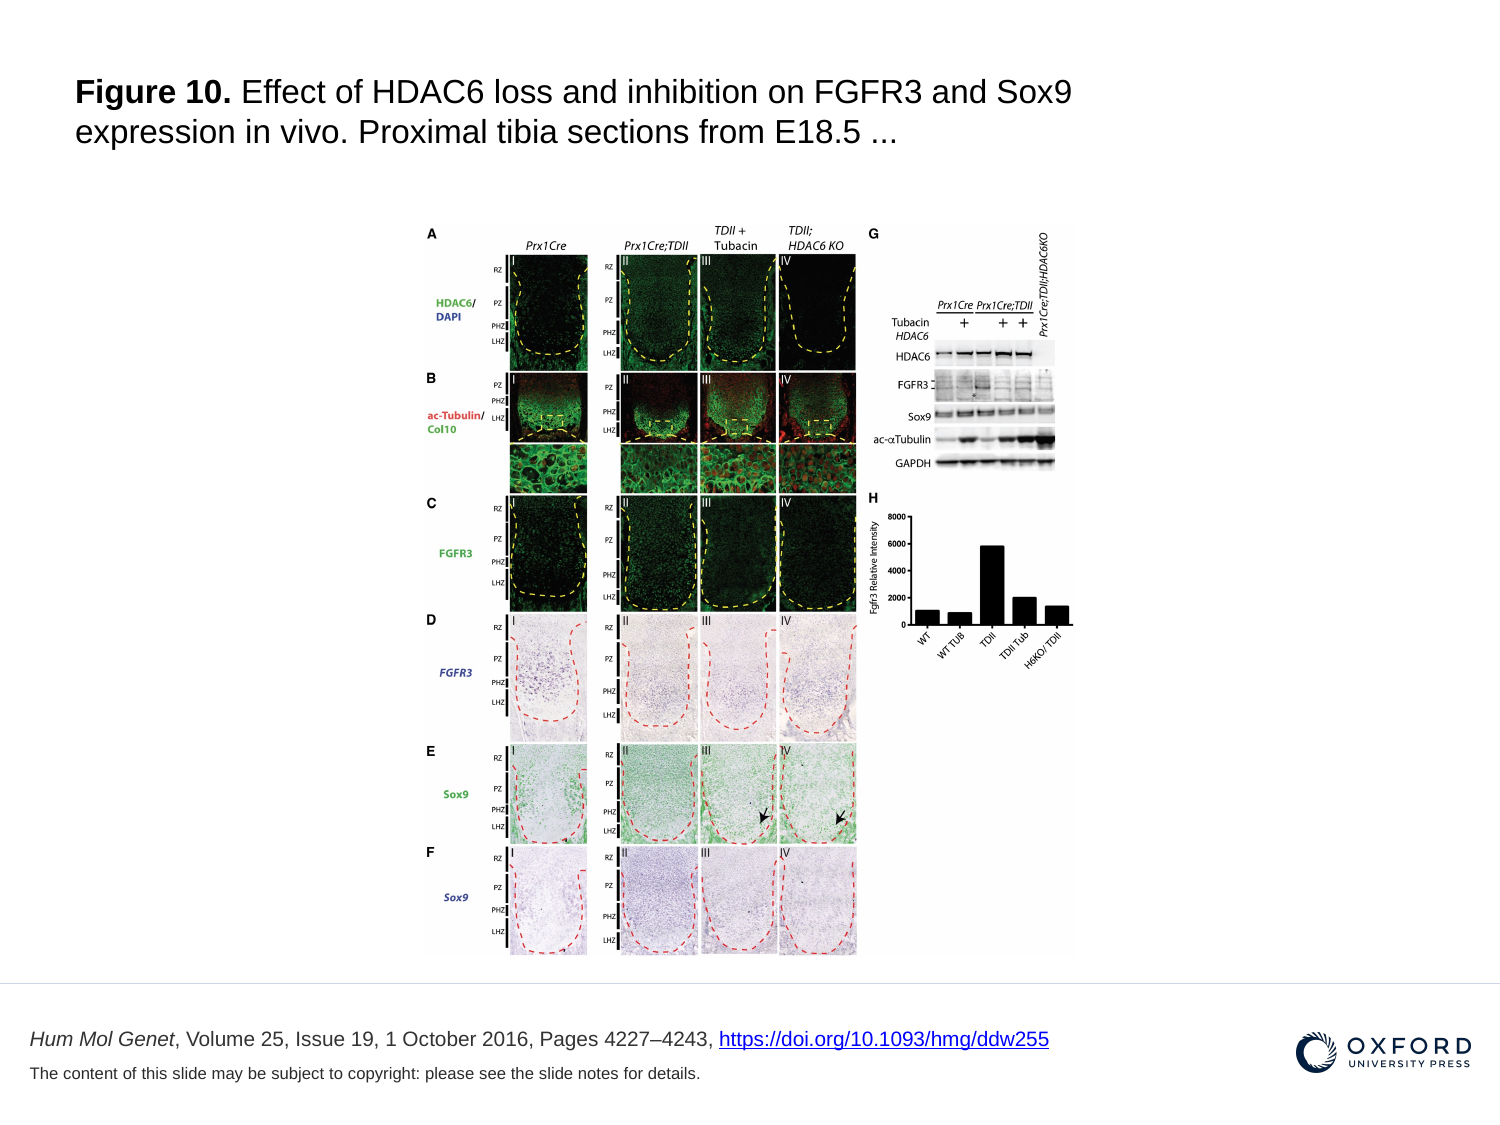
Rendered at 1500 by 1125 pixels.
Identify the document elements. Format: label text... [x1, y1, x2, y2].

footer Hum Mol Genet, Volume 25, Issue 19, 1 October 2016, Pages 4227–4243, https://doi.org/10.1093/hmg/ddw255 The content of this slide may be subject to copyright: please see the slide notes for details. [0, 983, 1260, 1125]
picture [424, 224, 1075, 957]
title Figure 10. Effect of HDAC6 loss and inhibition on FGFR3 and Sox9 expression in vivo. Proximal tibia sections from E18.5 ... [75, 69, 1078, 171]
picture [1296, 1032, 1471, 1073]
